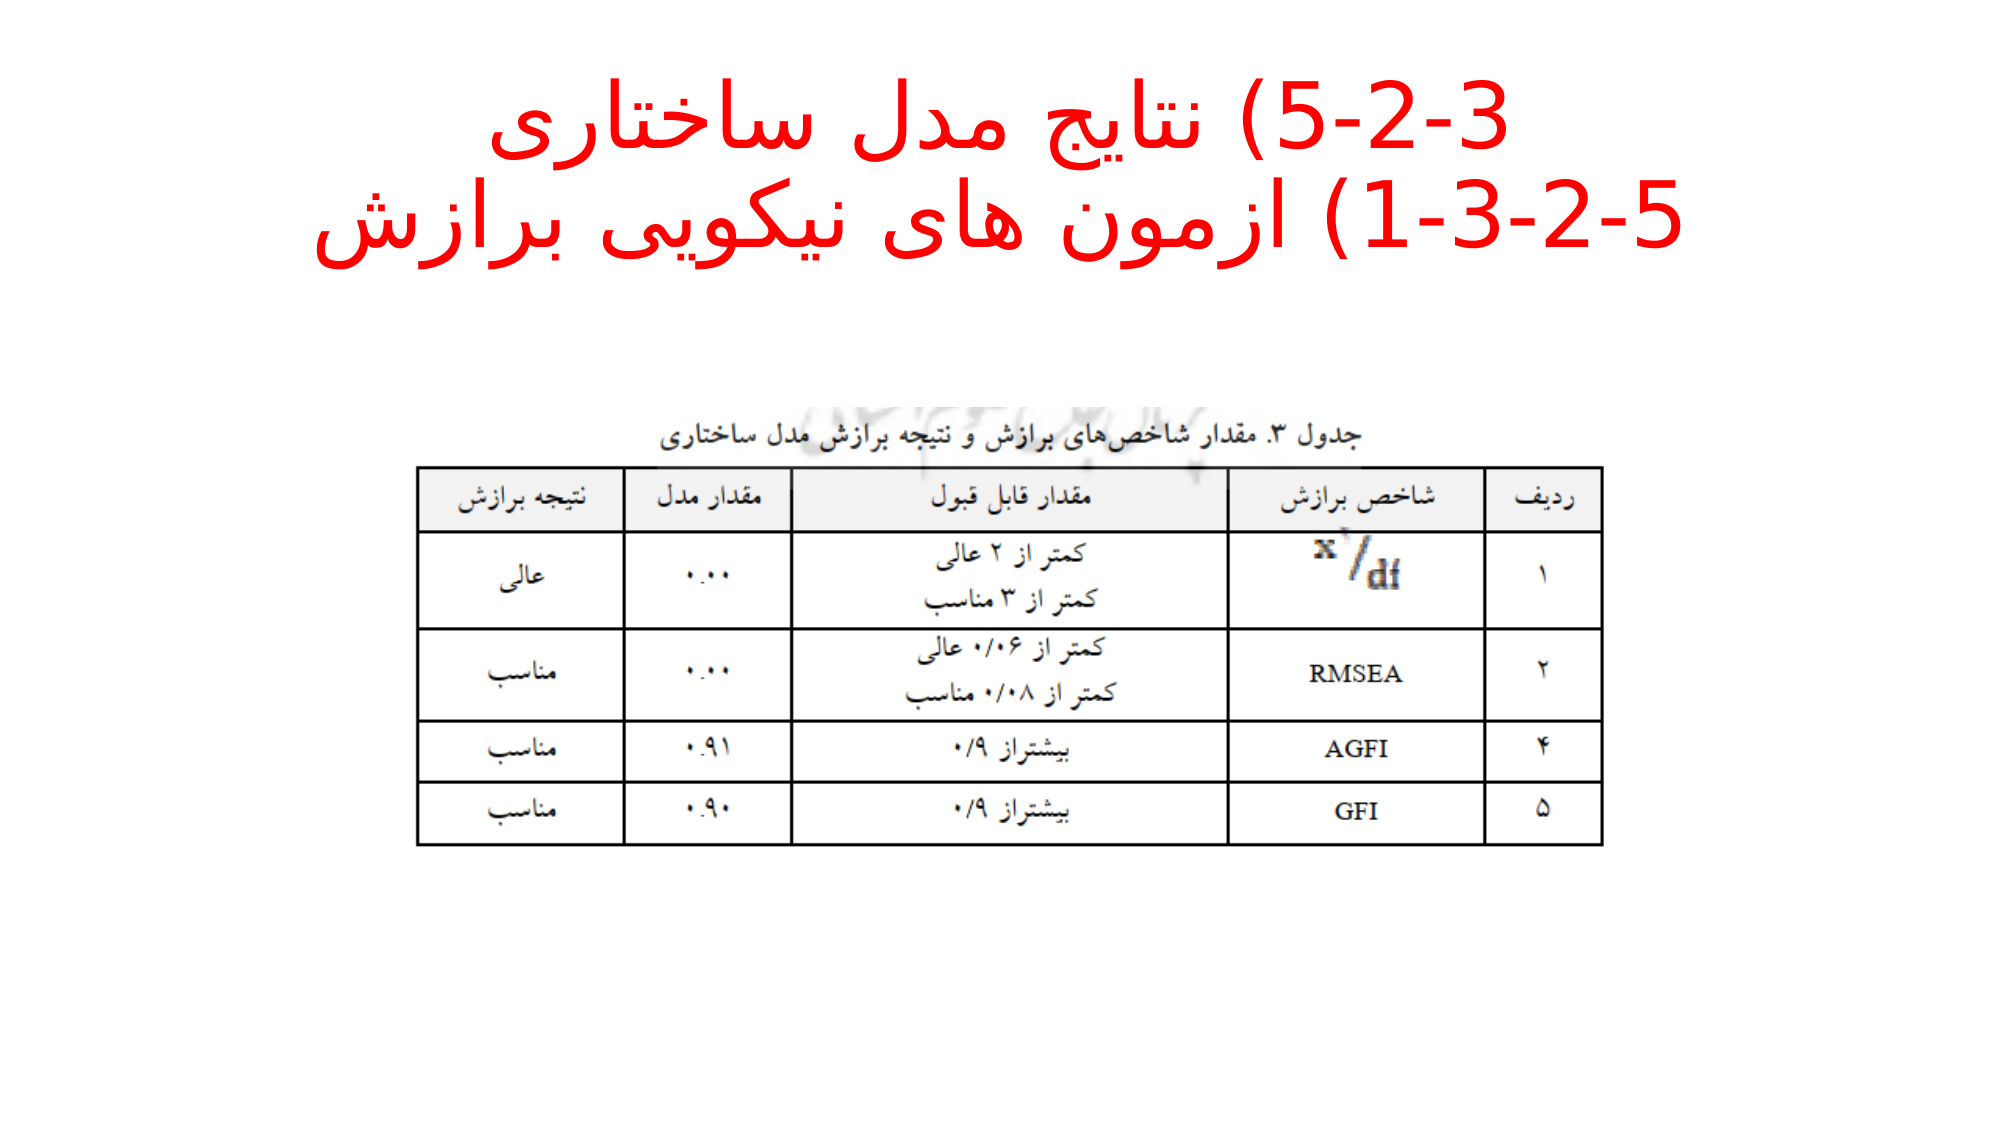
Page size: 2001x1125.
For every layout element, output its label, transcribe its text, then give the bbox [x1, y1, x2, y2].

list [371, 407, 1629, 906]
title 5-2-3) نتایج مدل ساختاری 5-2-3-1) ازمون های نیکویی برازش [137, 59, 1863, 278]
